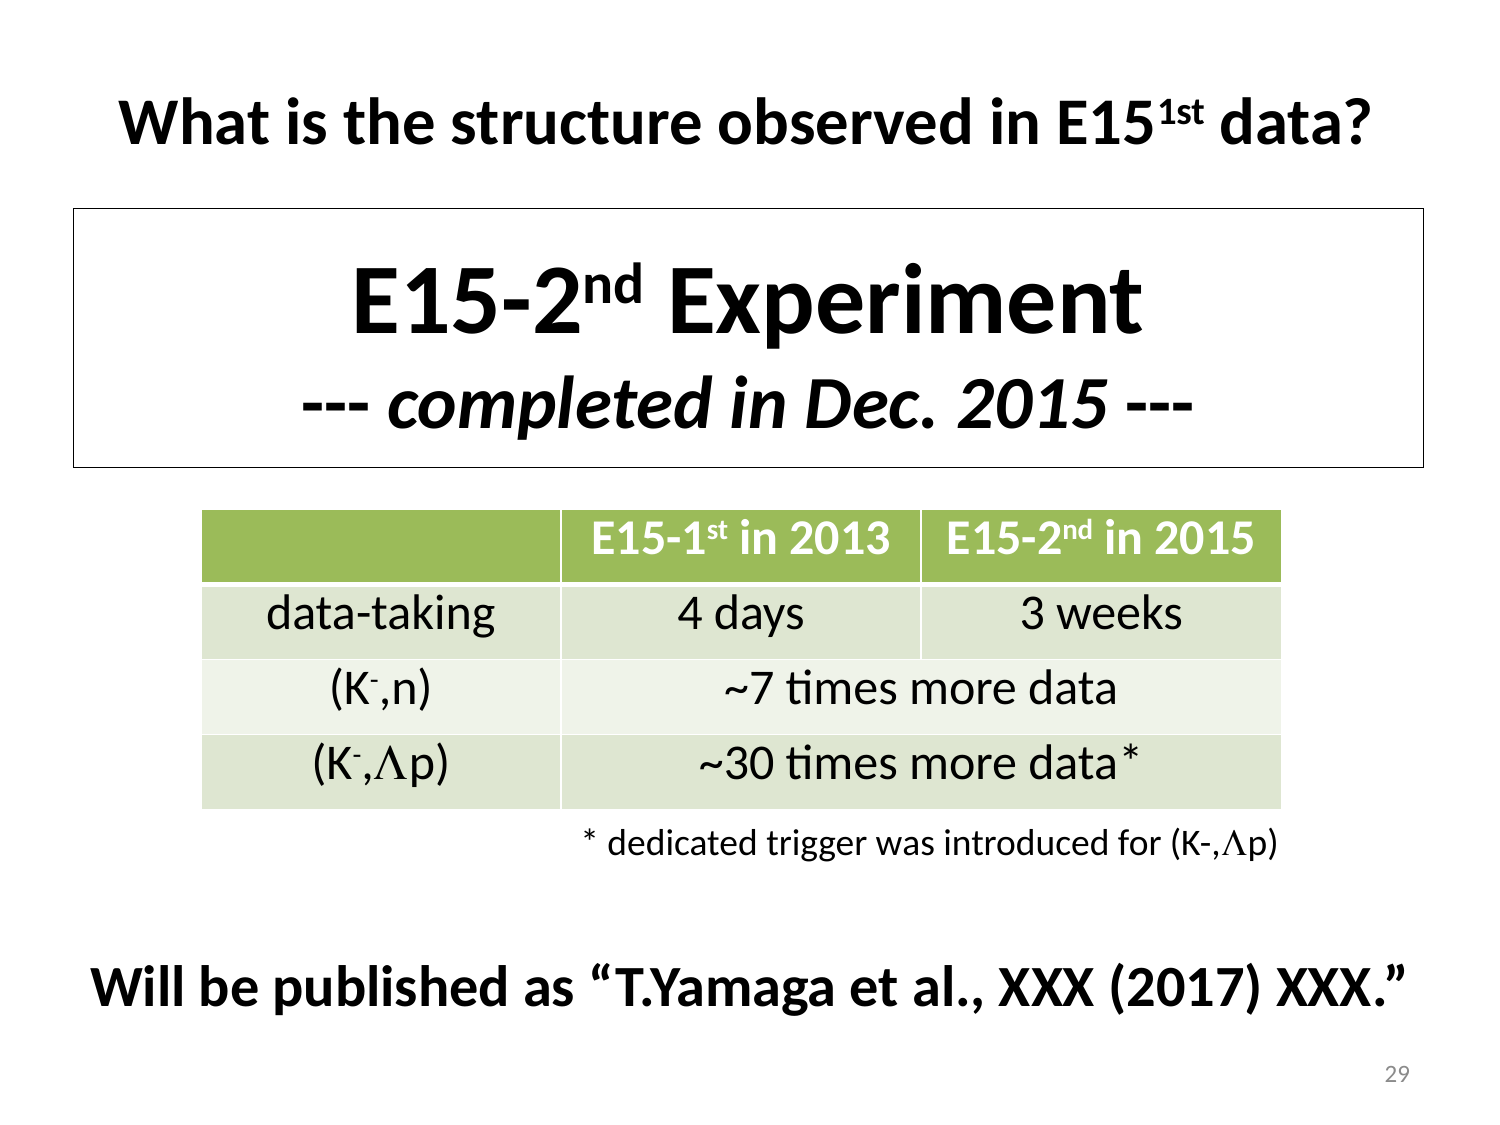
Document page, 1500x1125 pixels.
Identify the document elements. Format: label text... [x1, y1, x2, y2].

table_header E15-2nd in 2015 [922, 510, 1281, 582]
slide_number 29 [1074, 1042, 1425, 1103]
table_cell 4 days [562, 587, 920, 659]
title E15-2nd Experiment --- completed in Dec. 2015 --- [73, 208, 1424, 468]
table_cell ~7 times more data [562, 660, 1281, 734]
table_cell 3 weeks [922, 587, 1281, 659]
text_box * dedicated trigger was introduced for (K-,Lp) [565, 810, 1294, 871]
table_cell (K-,Lp) [202, 735, 560, 809]
table_header E15-1st in 2013 [562, 510, 920, 582]
table_header [202, 510, 560, 582]
table_cell ~30 times more data* [562, 735, 1281, 809]
text_box Will be published as “T.Yamaga et al., XXX (2017) XXX.” [75, 940, 1424, 1026]
table_cell data-taking [202, 587, 560, 659]
text_box What is the structure observed in E151st data? [103, 70, 1390, 166]
table_cell (K-,n) [202, 660, 560, 734]
